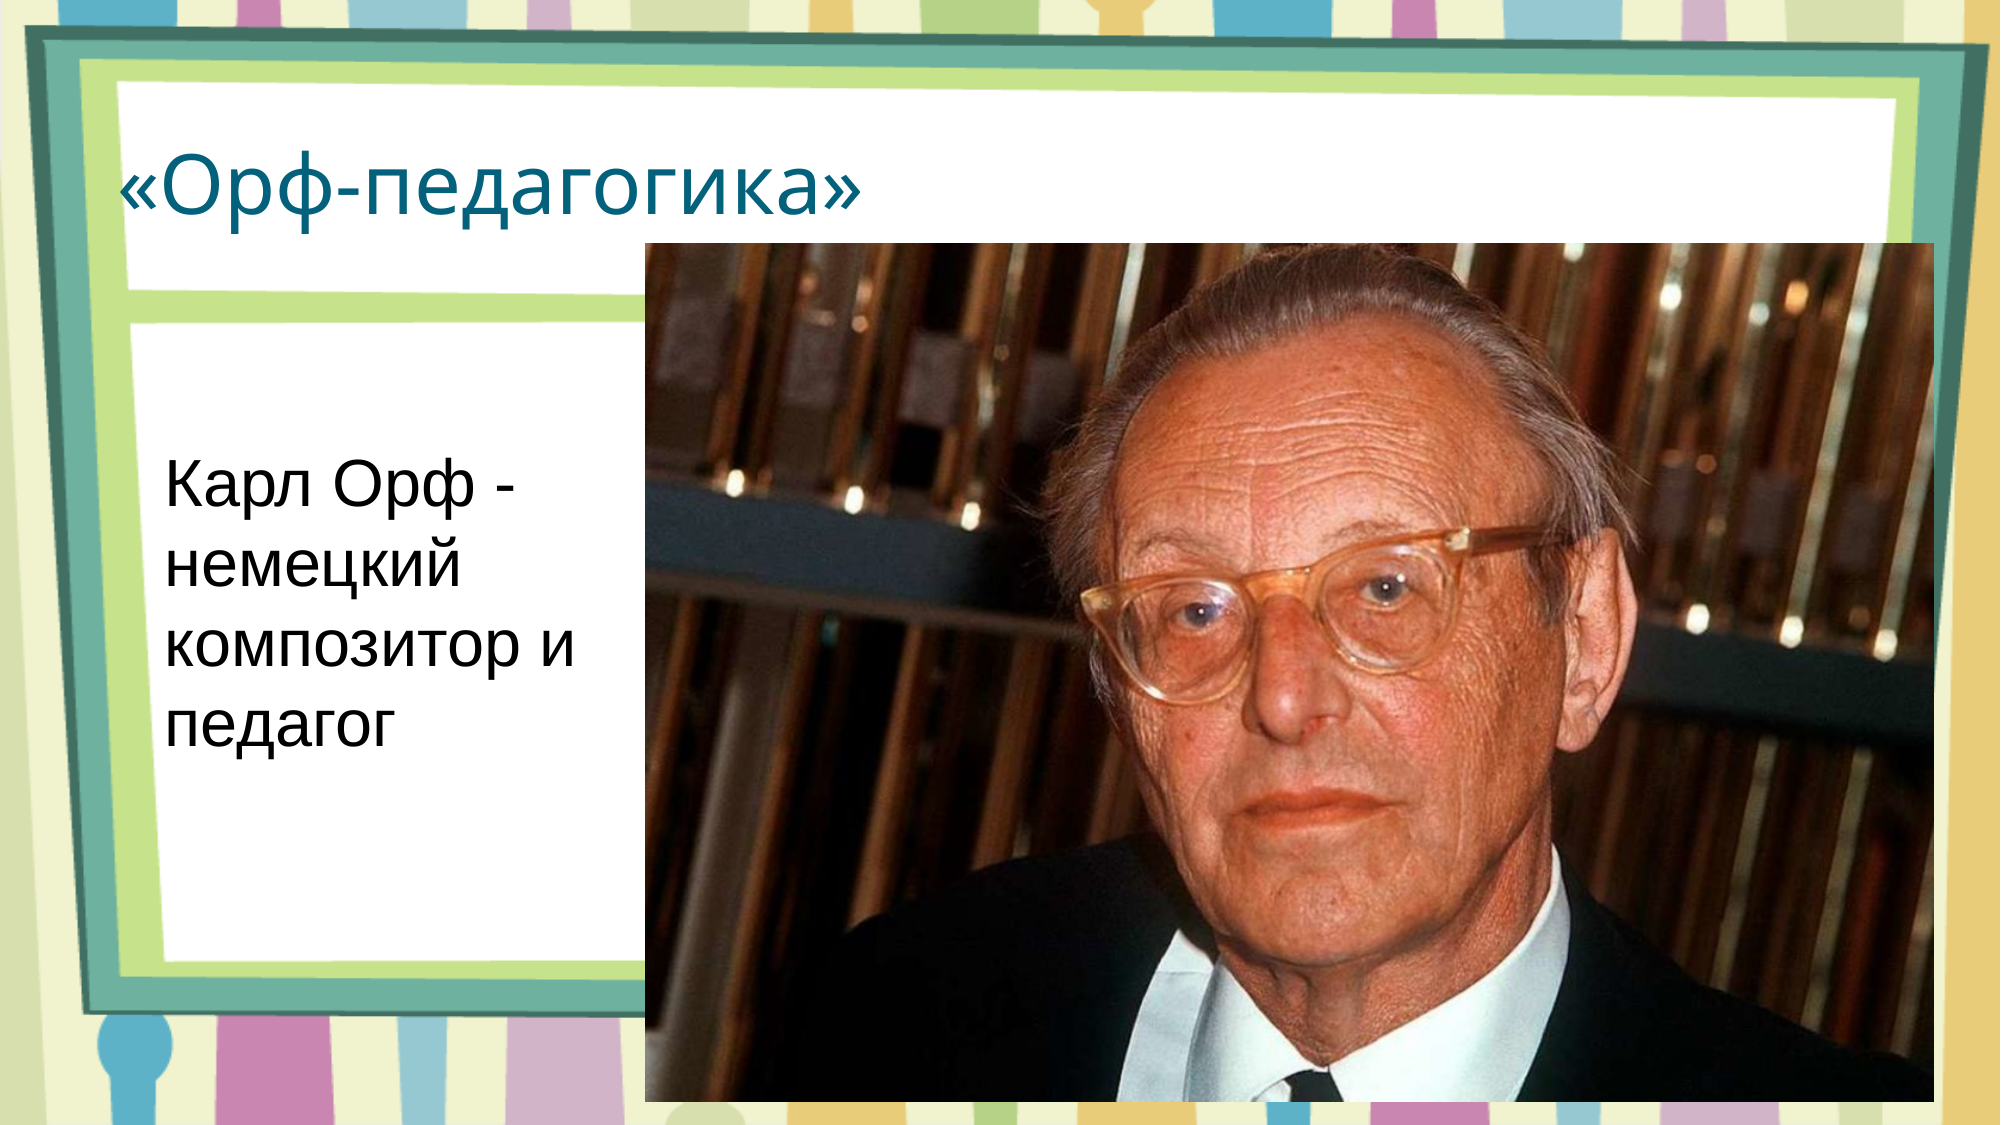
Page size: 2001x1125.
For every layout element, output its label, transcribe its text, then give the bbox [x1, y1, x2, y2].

picture [0, 0, 2000, 1125]
text_box Карл Орф -немецкий композитор и педагог [149, 432, 622, 768]
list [645, 243, 1934, 1102]
title «Орф-педагогика» [99, 87, 882, 275]
